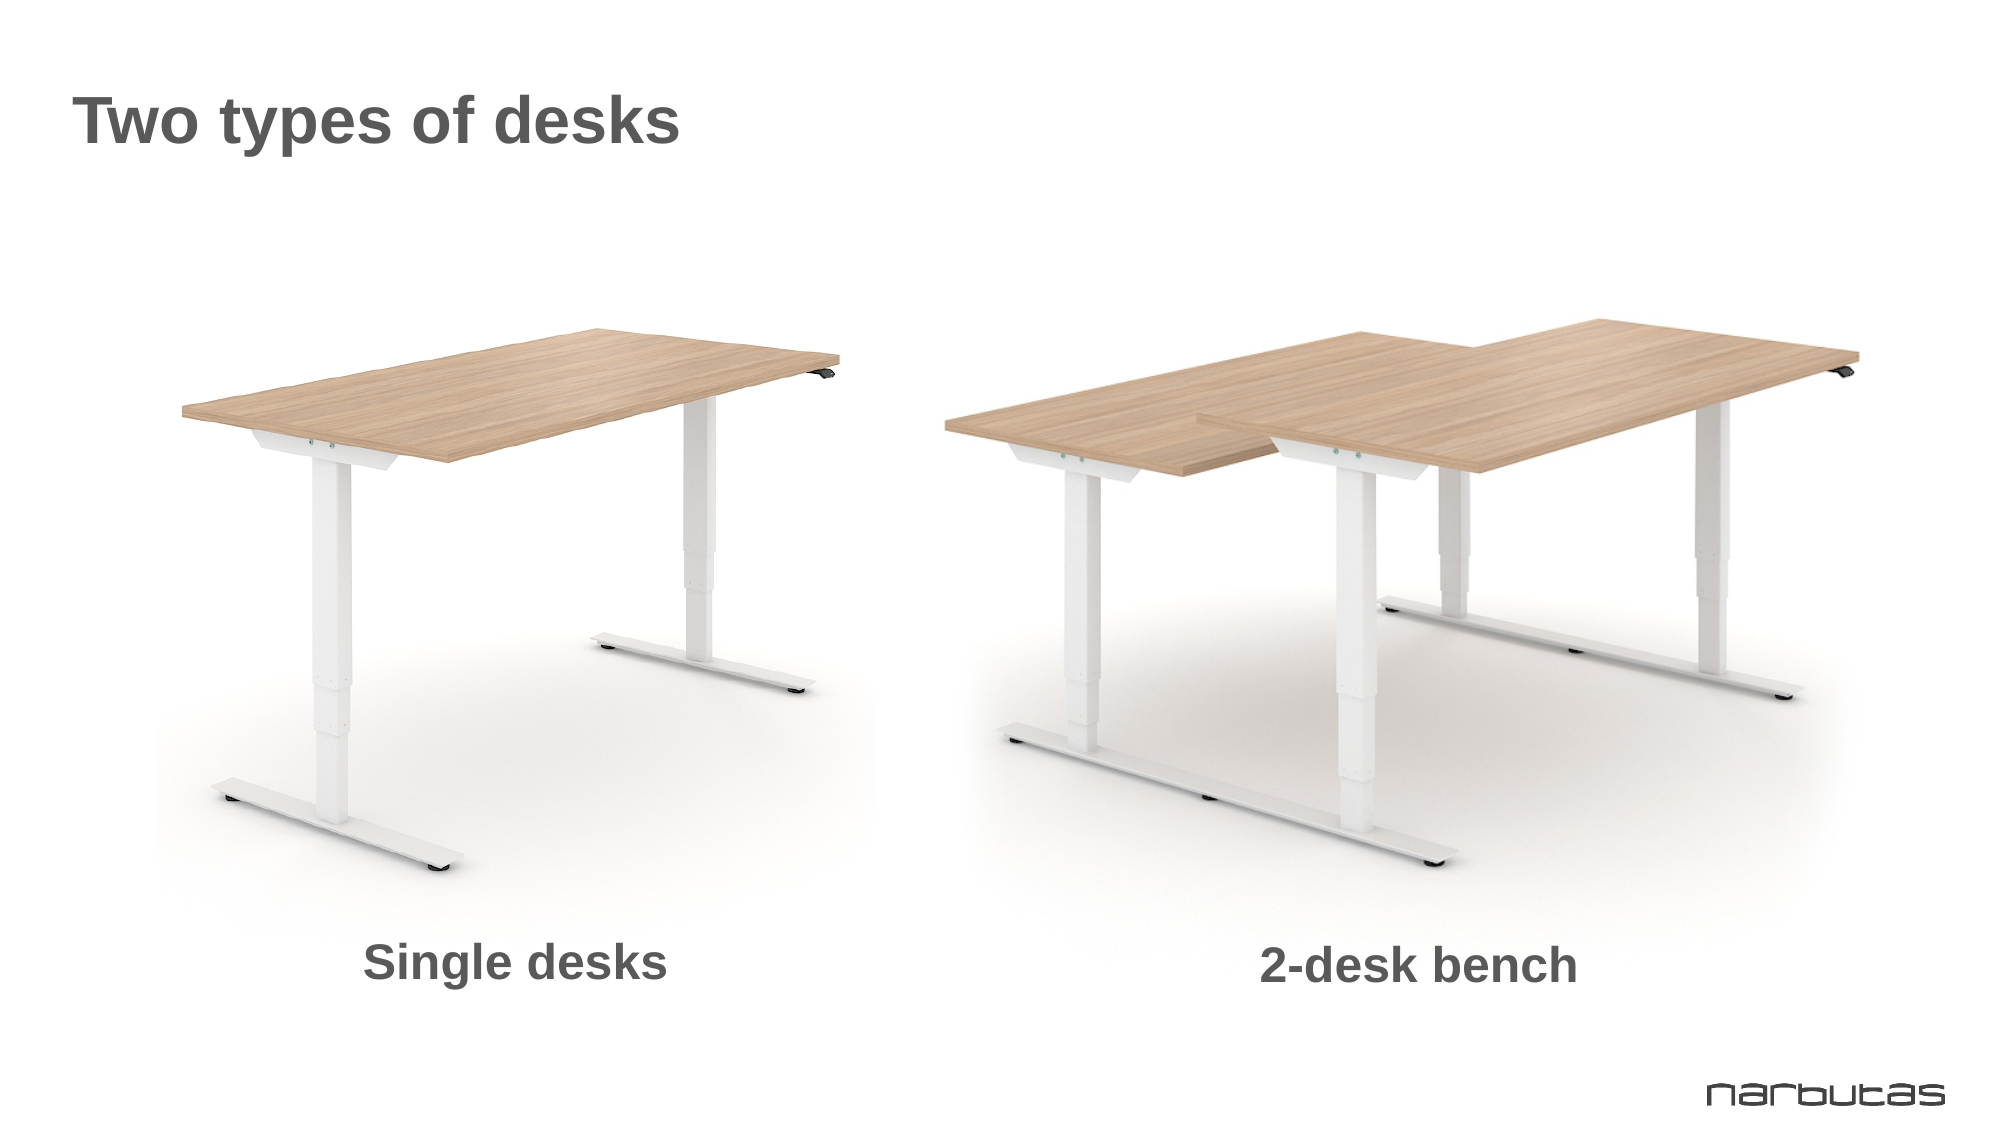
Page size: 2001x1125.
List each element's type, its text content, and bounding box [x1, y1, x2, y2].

picture [919, 113, 1945, 1106]
list Single desks [157, 948, 874, 985]
title Two types of desks [57, 13, 1783, 232]
picture [157, 314, 874, 948]
